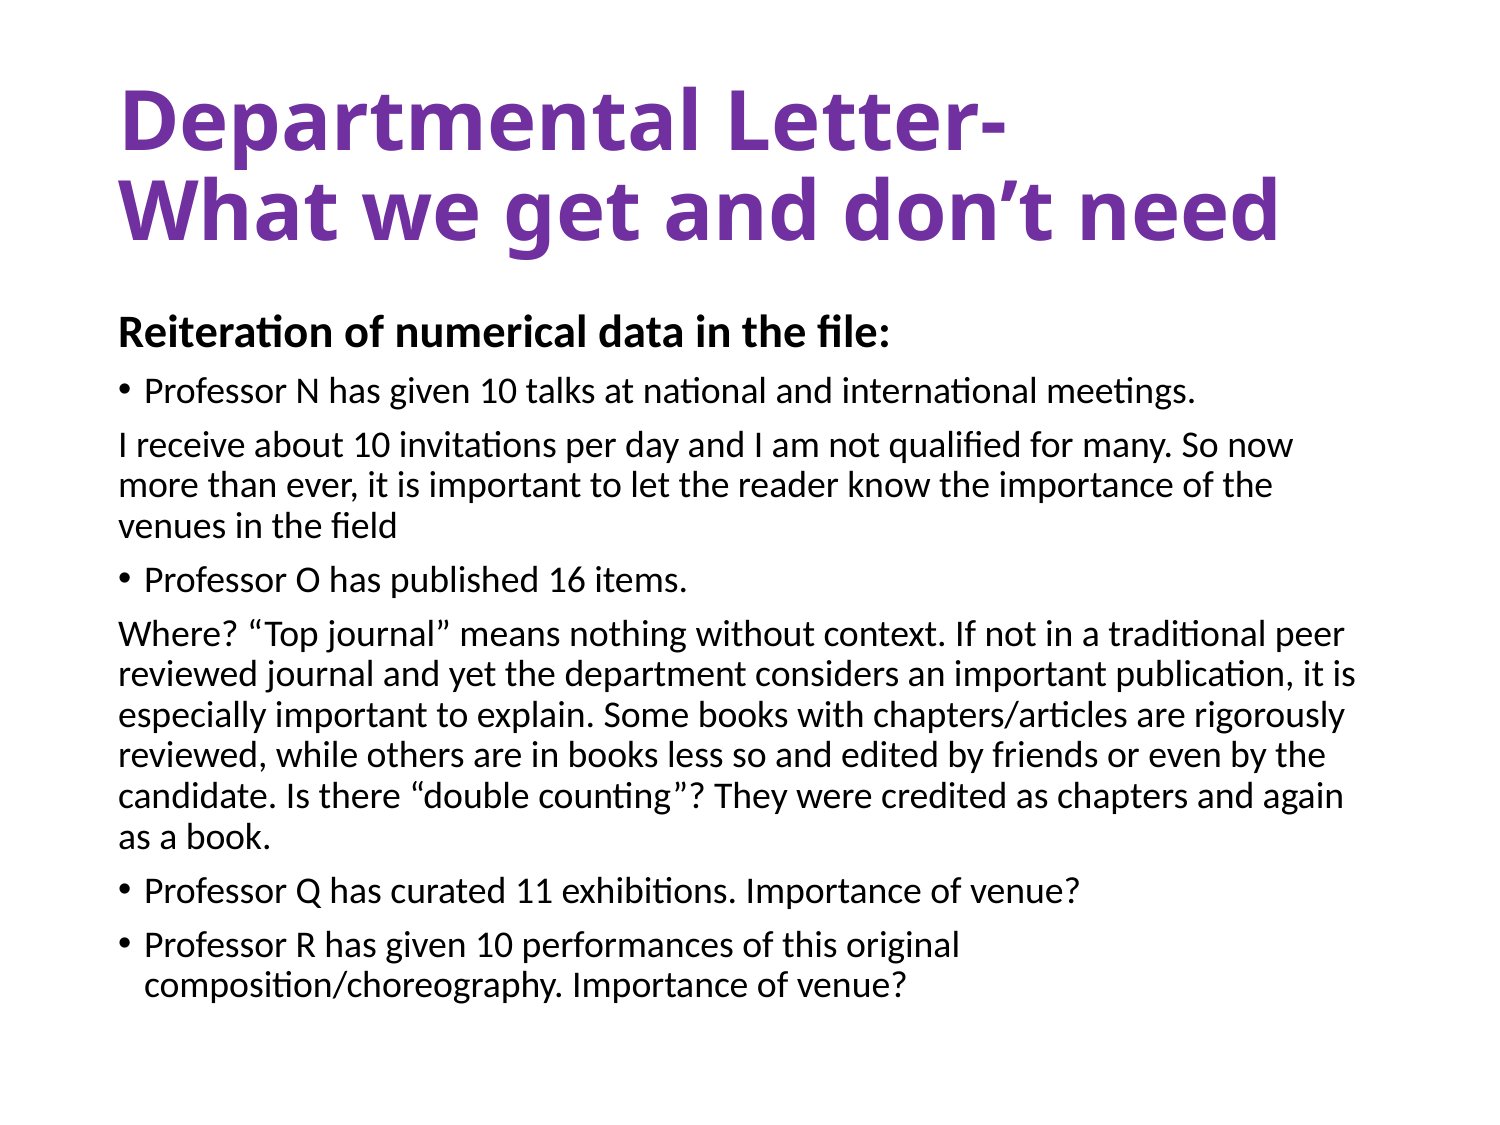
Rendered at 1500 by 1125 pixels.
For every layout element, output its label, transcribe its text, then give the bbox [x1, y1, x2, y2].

list Reiteration of numerical data in the file: Professor N has given 10 talks at national and international meetings. I receive about 10 invitations per day and I am not qualified for many. So now more than ever, it is important to let the reader know the importance of the venues in the field Professor O has published 16 items. Where? “Top journal” means nothing without context. If not in a traditional peer reviewed journal and yet the department considers an important publication, it is especially important to explain. Some books with chapters/articles are rigorously reviewed, while others are in books less so and edited by friends or even by the candidate. Is there “double counting”? They were credited as chapters and again as a book. Professor Q has curated 11 exhibitions. Importance of venue? Professor R has given 10 performances of this original composition/choreography. Importance of venue? [103, 299, 1397, 1014]
title Departmental Letter- What we get and don’t need [103, 59, 1397, 278]
